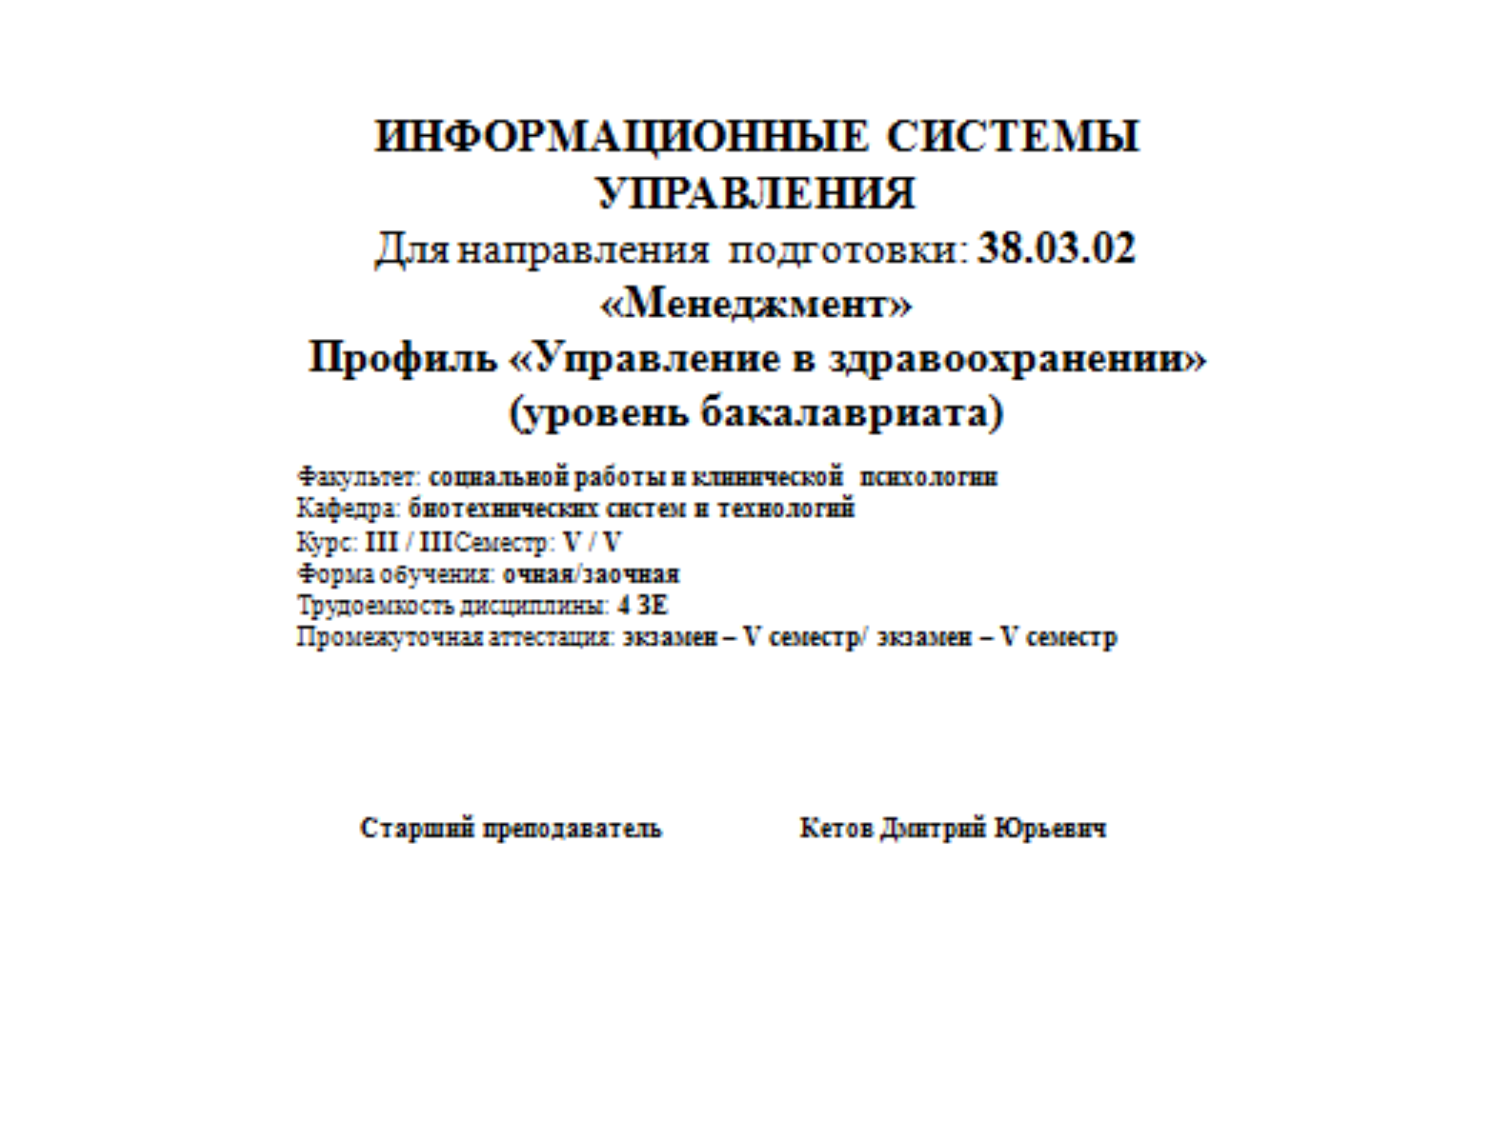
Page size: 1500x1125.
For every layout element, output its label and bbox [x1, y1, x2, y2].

picture [58, 34, 1430, 1064]
